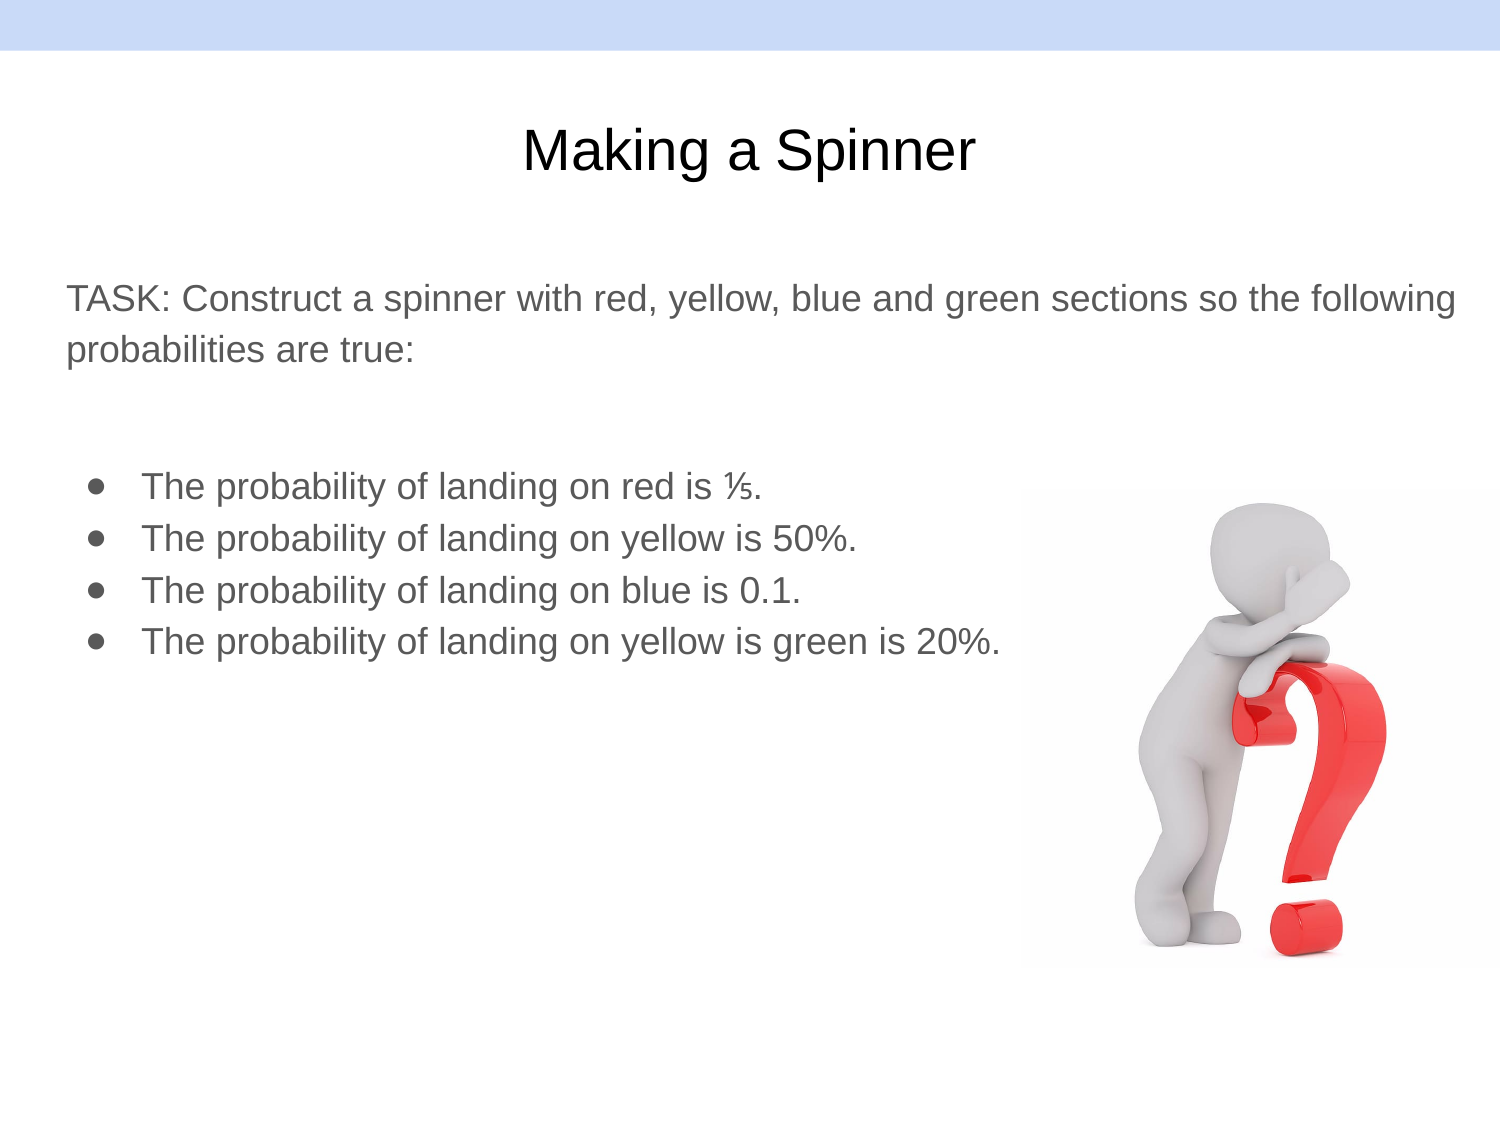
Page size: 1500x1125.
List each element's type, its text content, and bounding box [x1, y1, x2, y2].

picture [1021, 489, 1500, 969]
title Making a Spinner [51, 97, 1449, 223]
list TASK: Construct a spinner with red, yellow, blue and green sections so the following probabilities are true: The probability of landing on red is ⅕. The probability of landing on yellow is 50%. The probability of landing on blue is 0.1. The probability of landing on yellow is green is 20%. [51, 252, 1500, 1000]
